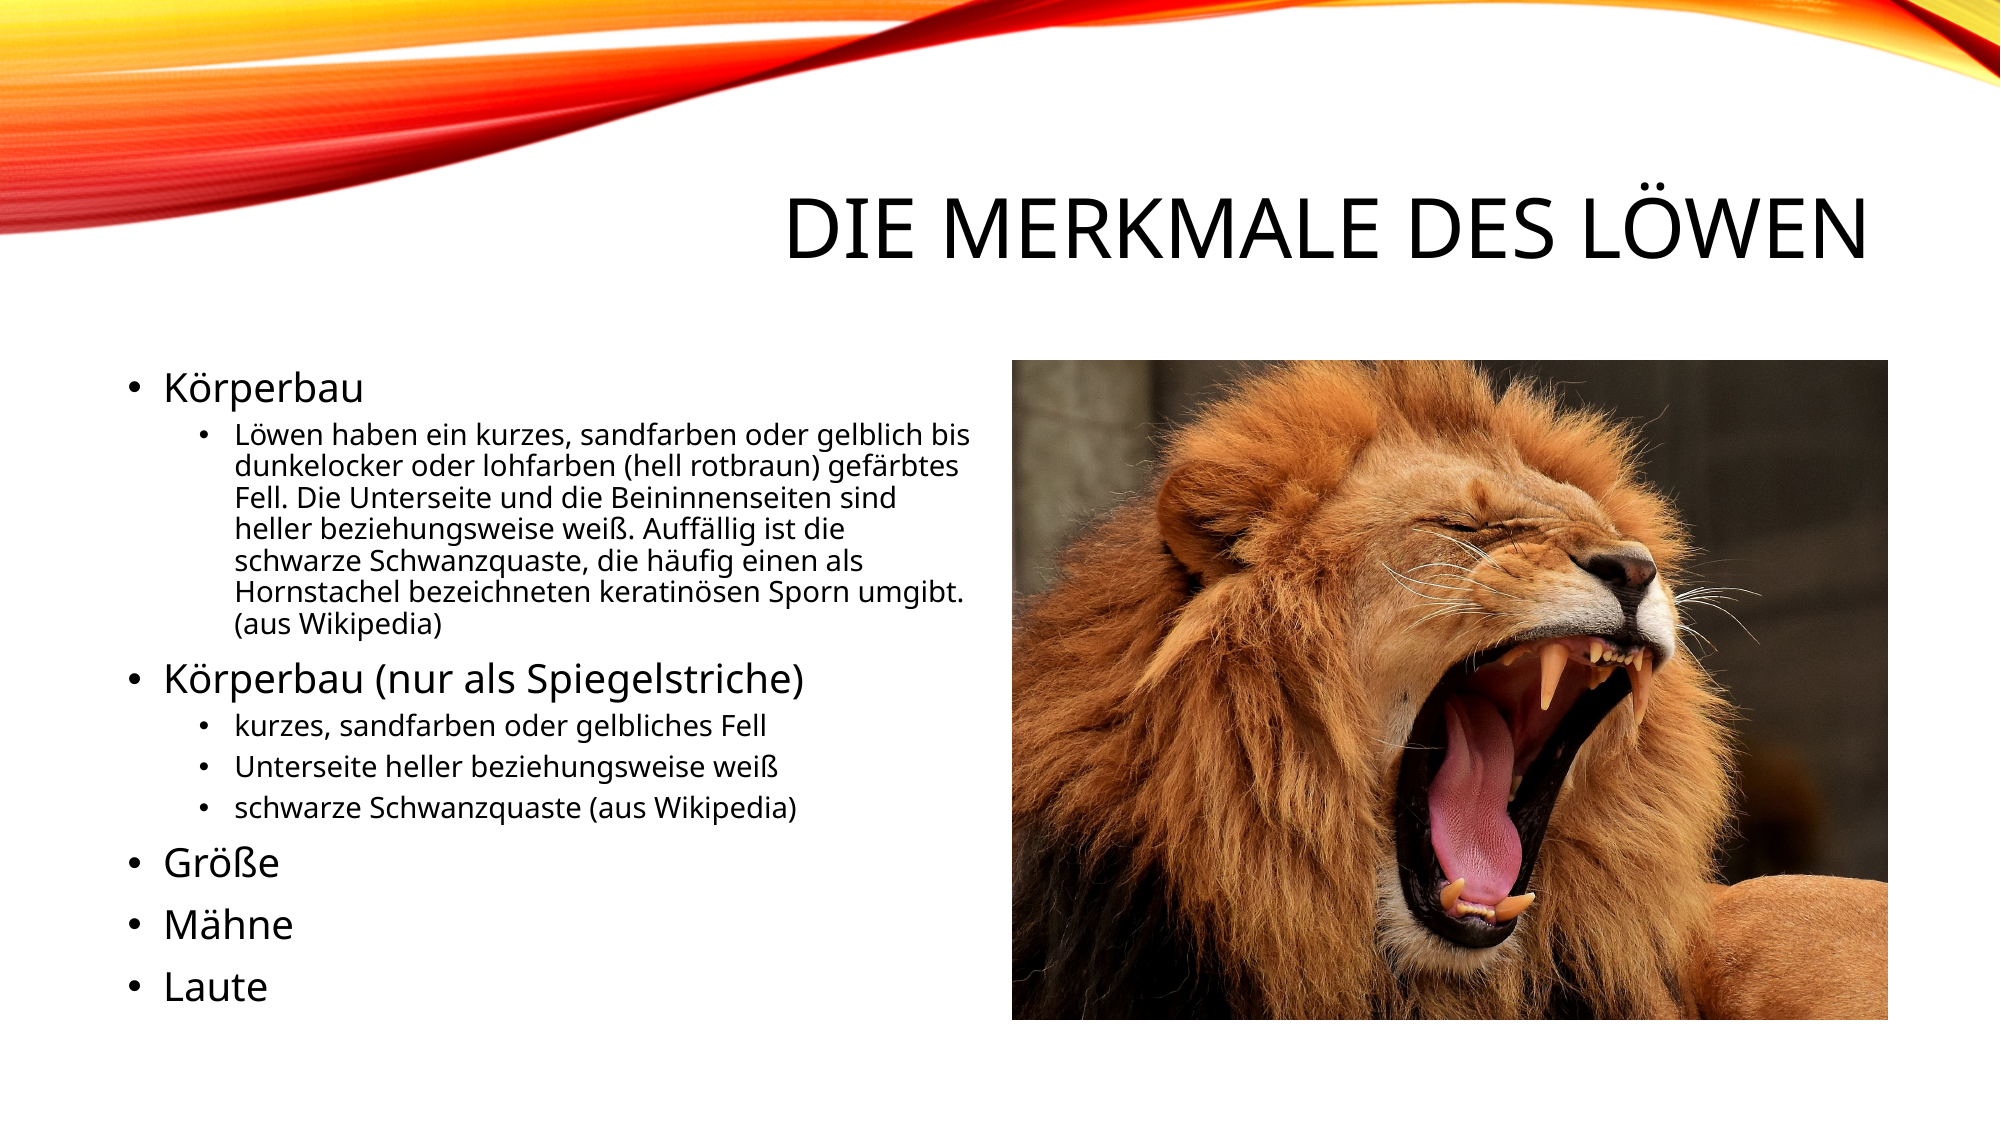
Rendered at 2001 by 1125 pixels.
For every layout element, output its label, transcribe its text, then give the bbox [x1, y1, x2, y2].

title Die Merkmale des Löwen [474, 125, 1888, 338]
picture [0, 0, 2000, 237]
list Körperbau Löwen haben ein kurzes, sandfarben oder gelblich bis dunkelocker oder lohfarben (hell rotbraun) gefärbtes Fell. Die Unterseite und die Beininnenseiten sind heller beziehungsweise weiß. Auffällig ist die schwarze Schwanzquaste, die häufig einen als Hornstachel bezeichneten keratinösen Sporn umgibt. (aus Wikipedia) Körperbau (nur als Spiegelstriche) kurzes, sandfarben oder gelbliches Fell Unterseite heller beziehungsweise weiß schwarze Schwanzquaste (aus Wikipedia) Größe Mähne Laute [112, 360, 988, 1021]
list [1012, 359, 1888, 1020]
